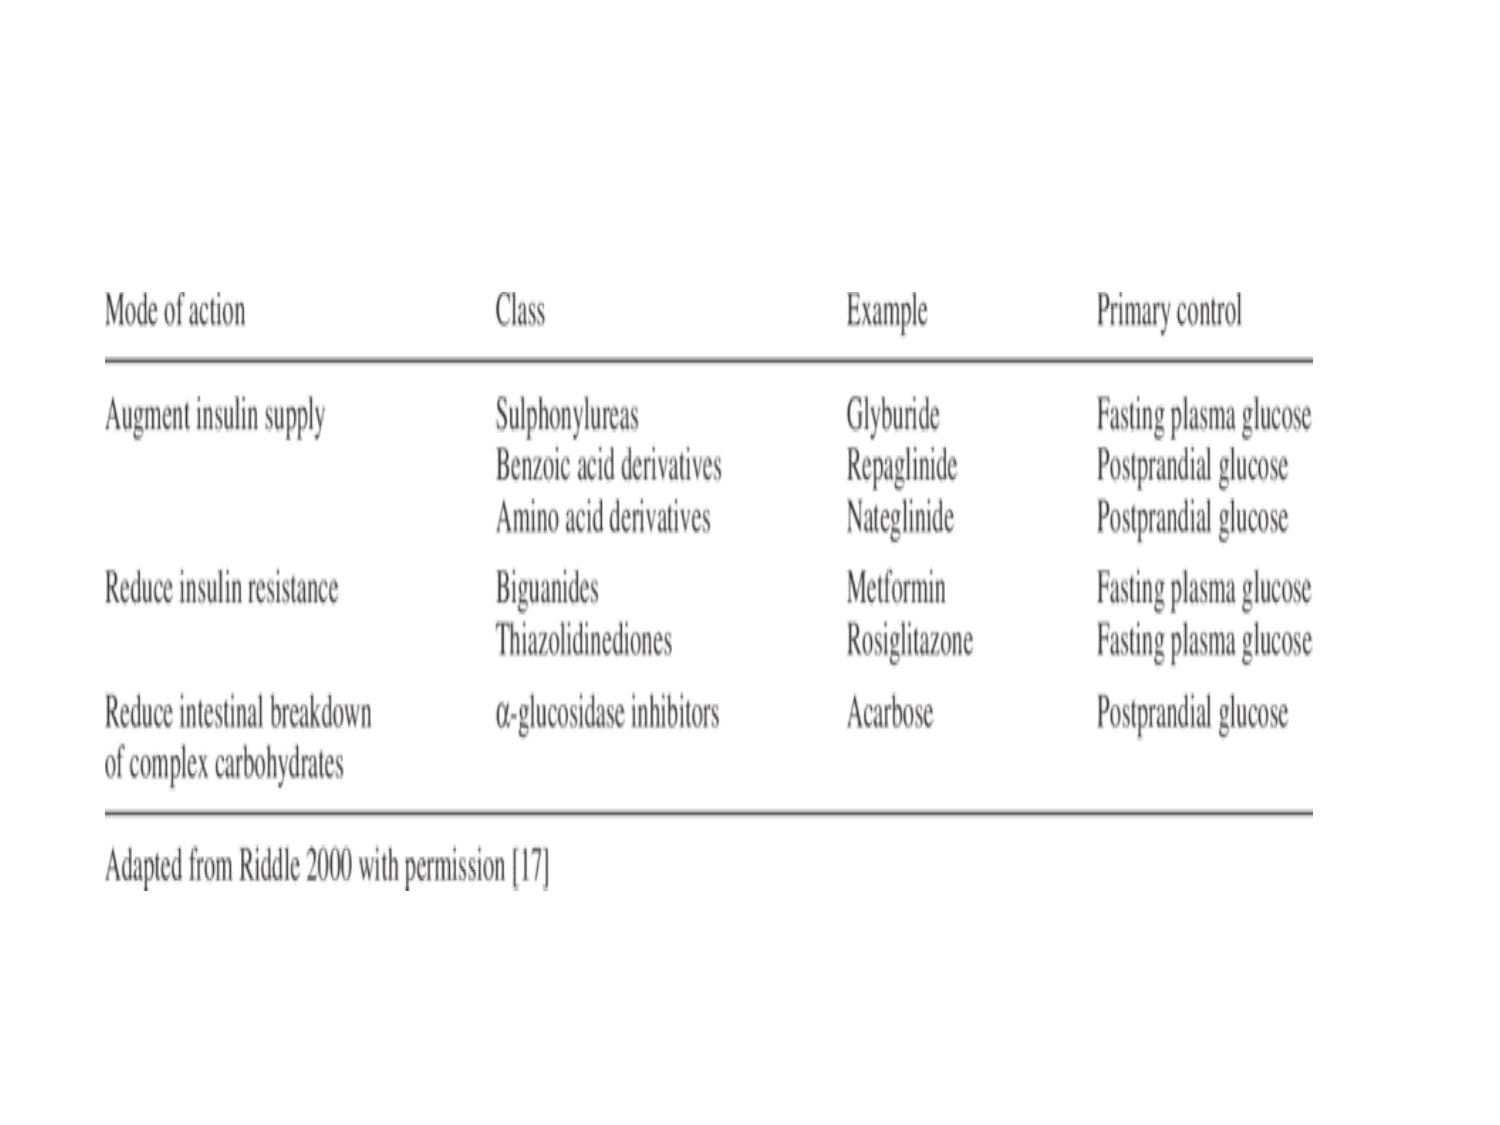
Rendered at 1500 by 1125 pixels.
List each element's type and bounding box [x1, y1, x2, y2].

list [105, 292, 1313, 891]
